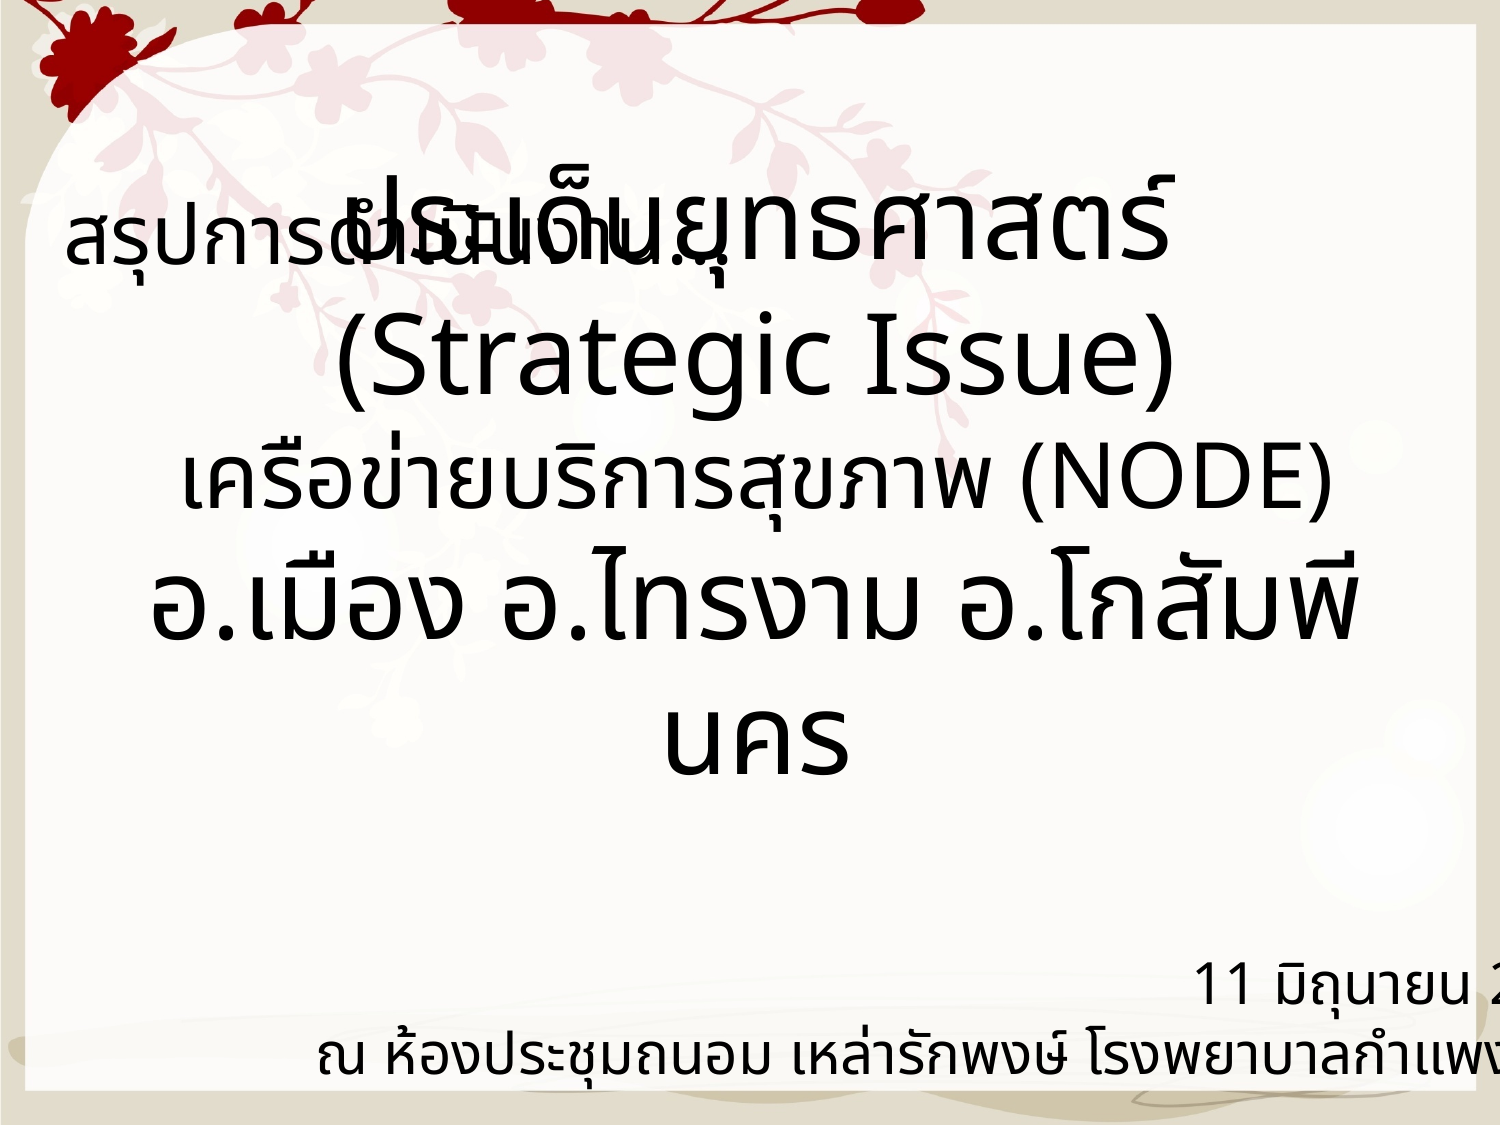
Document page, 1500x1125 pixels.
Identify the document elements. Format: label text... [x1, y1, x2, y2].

text_box ประเด็นยุทธศาสตร์ (Strategic Issue) เครือข่ายบริการสุขภาพ (NODE) อ.เมือง อ.ไทรงาม อ.โกสัมพีนคร [117, 351, 1395, 593]
picture [0, 0, 1500, 1125]
text_box 11 มิถุนายน 2557 ณ ห้องประชุมถนอม เหล่ารักพงษ์ โรงพยาบาลกำแพงเพชร [300, 938, 1500, 1094]
text_box สรุปการดำเนินงาน... [0, 110, 797, 352]
